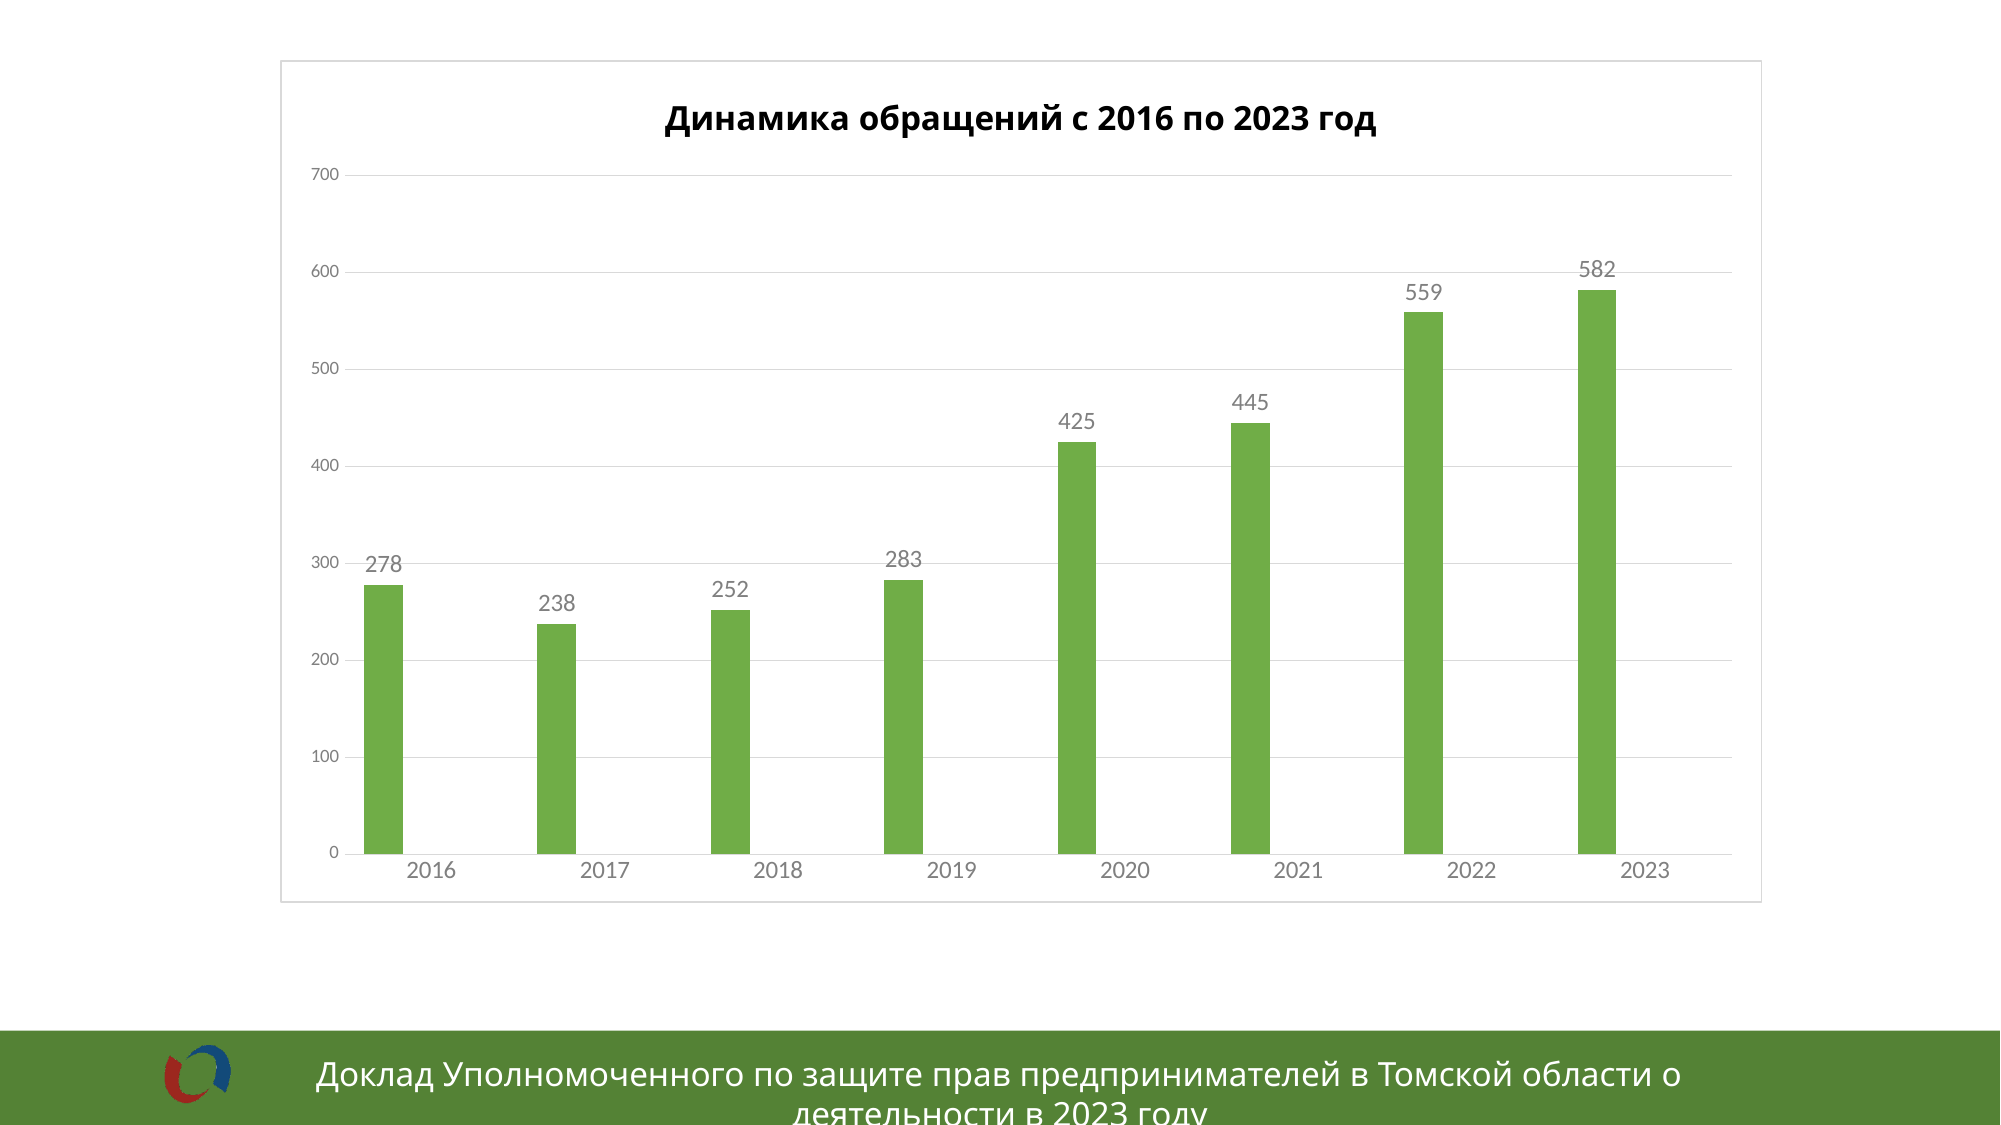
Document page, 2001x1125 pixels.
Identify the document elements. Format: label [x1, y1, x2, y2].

text_box [0, 1030, 2000, 1125]
chart [280, 60, 1763, 903]
